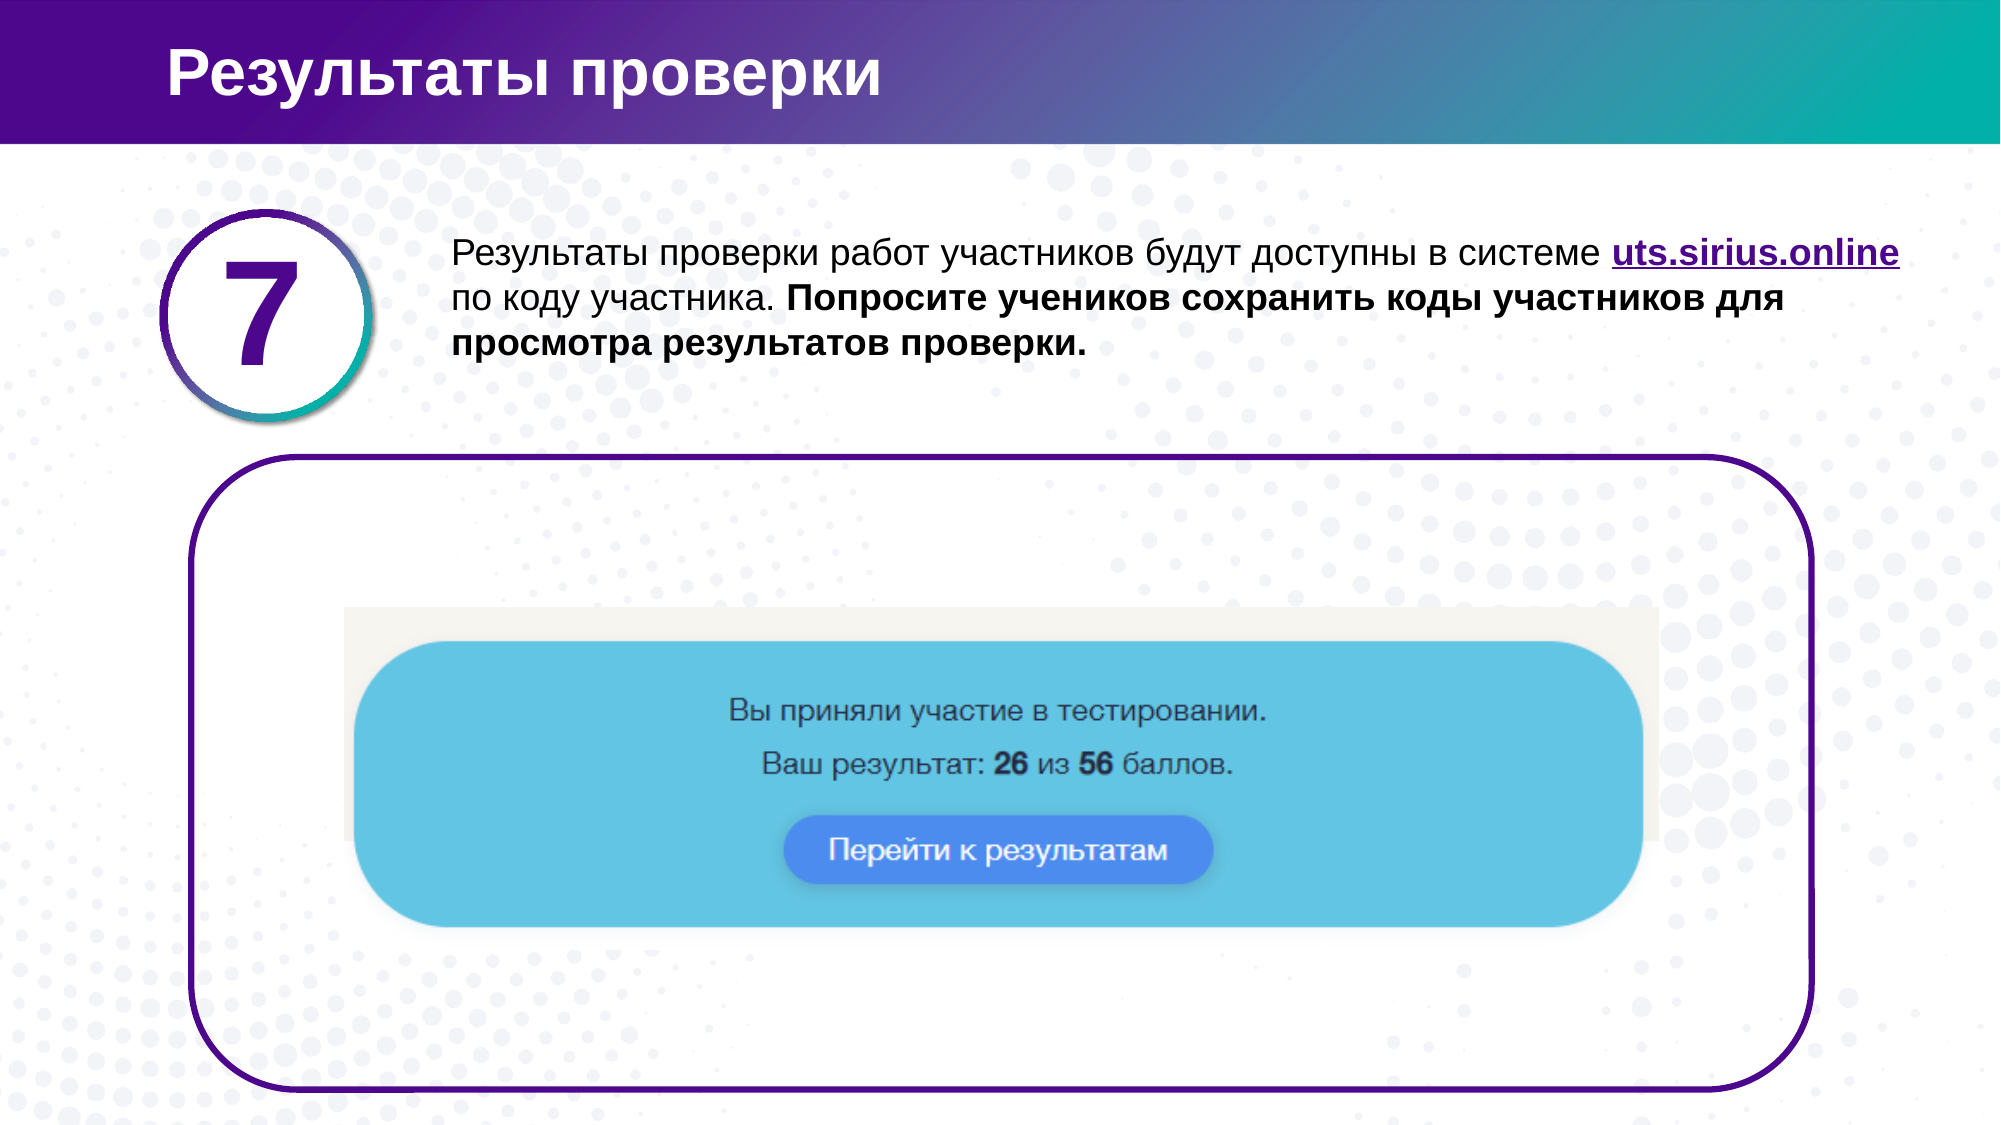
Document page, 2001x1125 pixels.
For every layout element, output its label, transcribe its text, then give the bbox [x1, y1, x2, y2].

text_box Результаты проверки работ участников будут доступны в системе uts.sirius.online по коду участника. Попросите учеников сохранить коды участников для просмотра результатов проверки. [436, 220, 1920, 371]
text_box [191, 457, 1812, 1090]
text_box Результаты проверки [151, 19, 1849, 118]
picture [0, 0, 2001, 1125]
